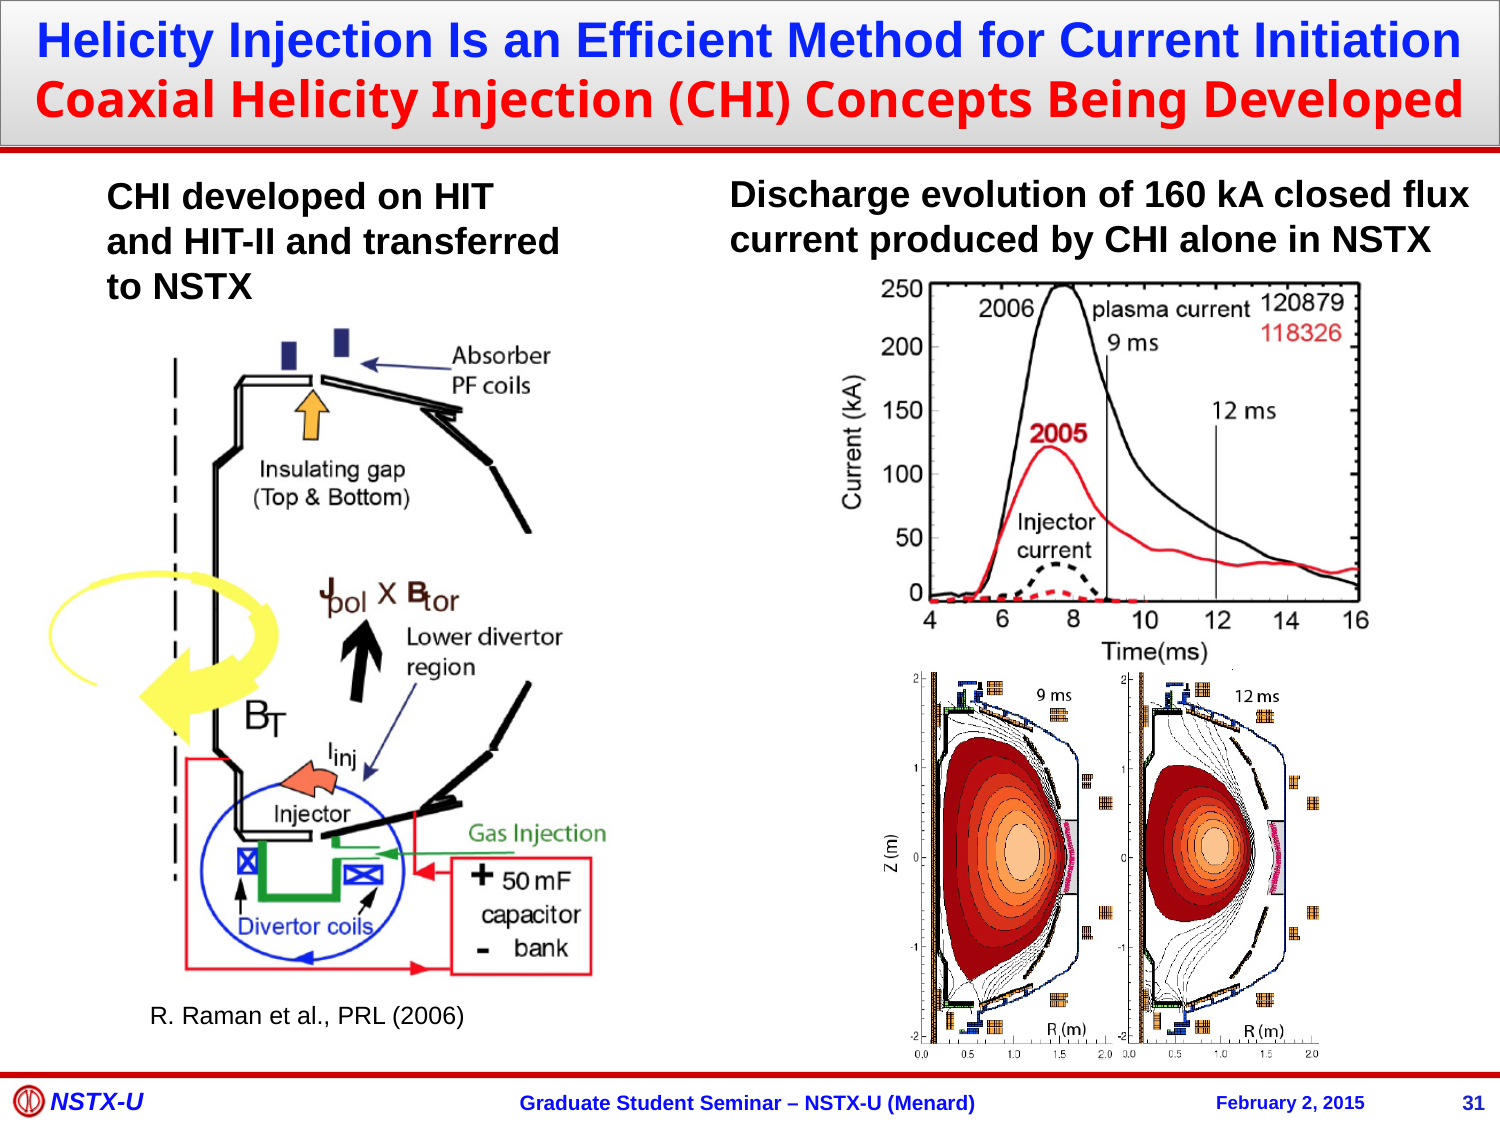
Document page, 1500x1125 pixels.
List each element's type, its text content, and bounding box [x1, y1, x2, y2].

text_box Discharge evolution of 160 kA closed flux current produced by CHI alone in NSTX [714, 155, 1500, 236]
slide_number 31 [1374, 1089, 1500, 1115]
picture [27, 310, 615, 982]
text_box Helicity Injection Is an Efficient Method for Current Initiation Coaxial Helicity Injection (CHI) Concepts Being Developed [0, 0, 1500, 146]
picture [12, 1083, 47, 1121]
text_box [831, 273, 1376, 1071]
text_box R. Raman et al., PRL (2006) [134, 990, 498, 1044]
text_box CHI developed on HIT and HIT-II and transferred to NSTX [91, 157, 586, 309]
